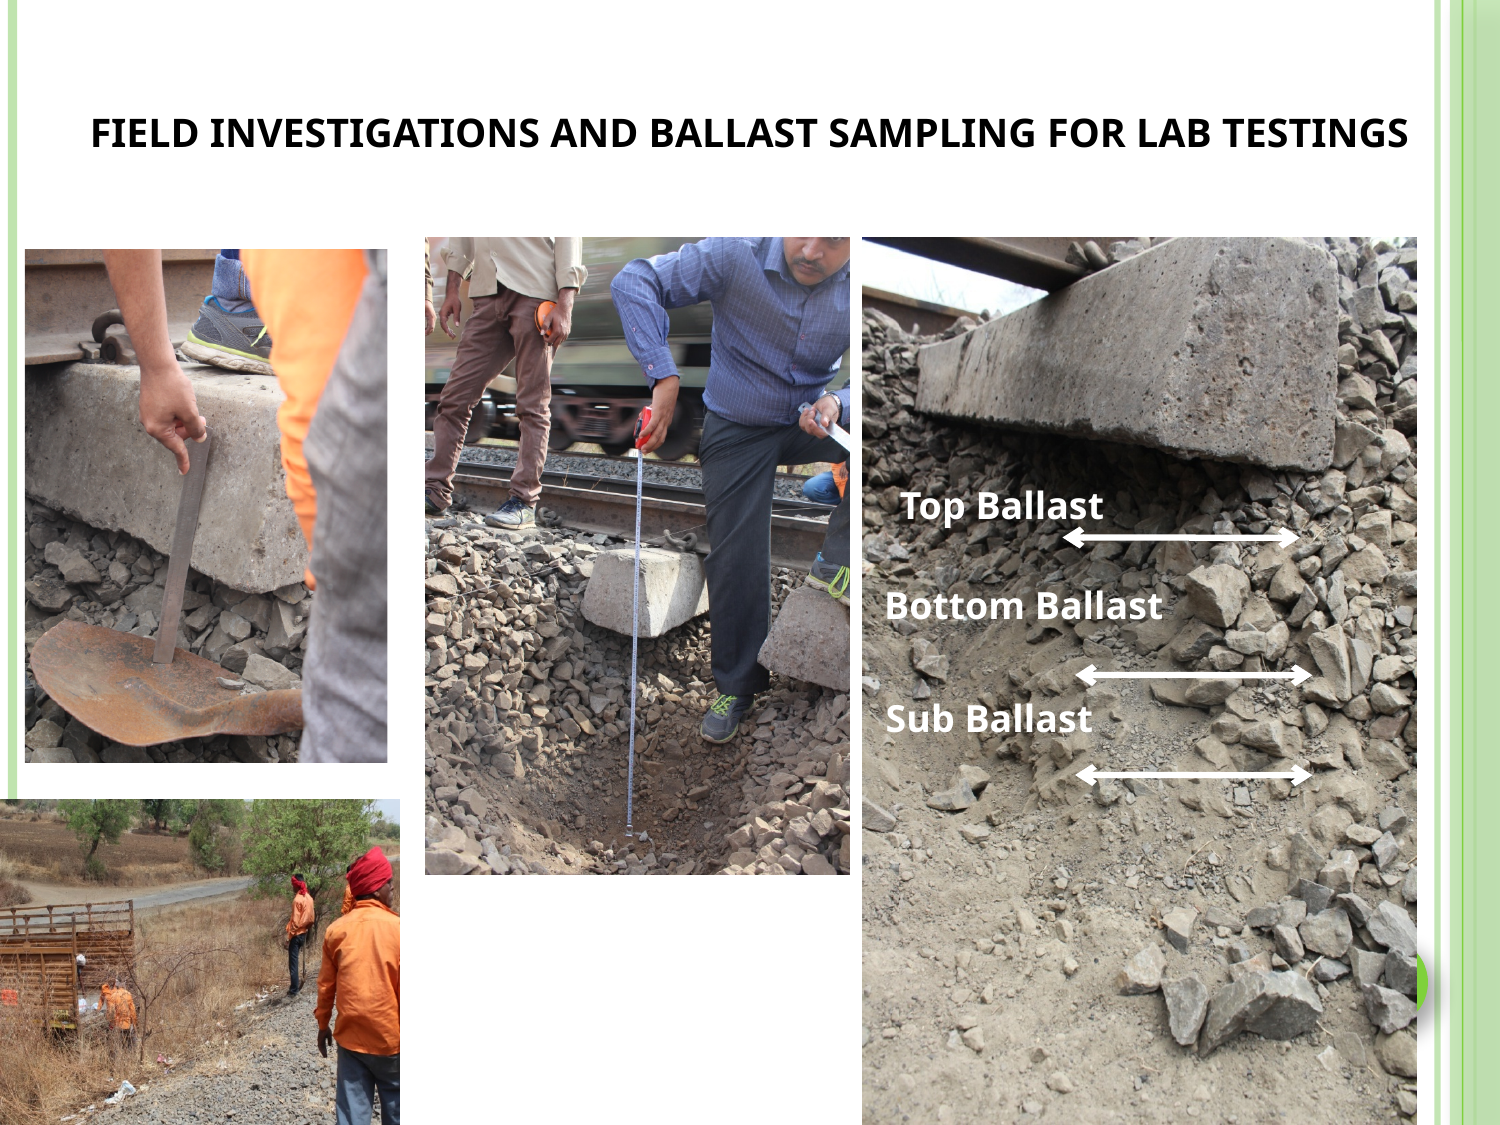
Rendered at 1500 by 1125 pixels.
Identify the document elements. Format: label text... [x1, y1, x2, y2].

title Field Investigations and Ballast Sampling for Lab Testings [75, 57, 1438, 163]
picture [424, 237, 851, 876]
picture [24, 249, 388, 763]
picture [0, 799, 401, 1125]
picture [862, 237, 1417, 1125]
